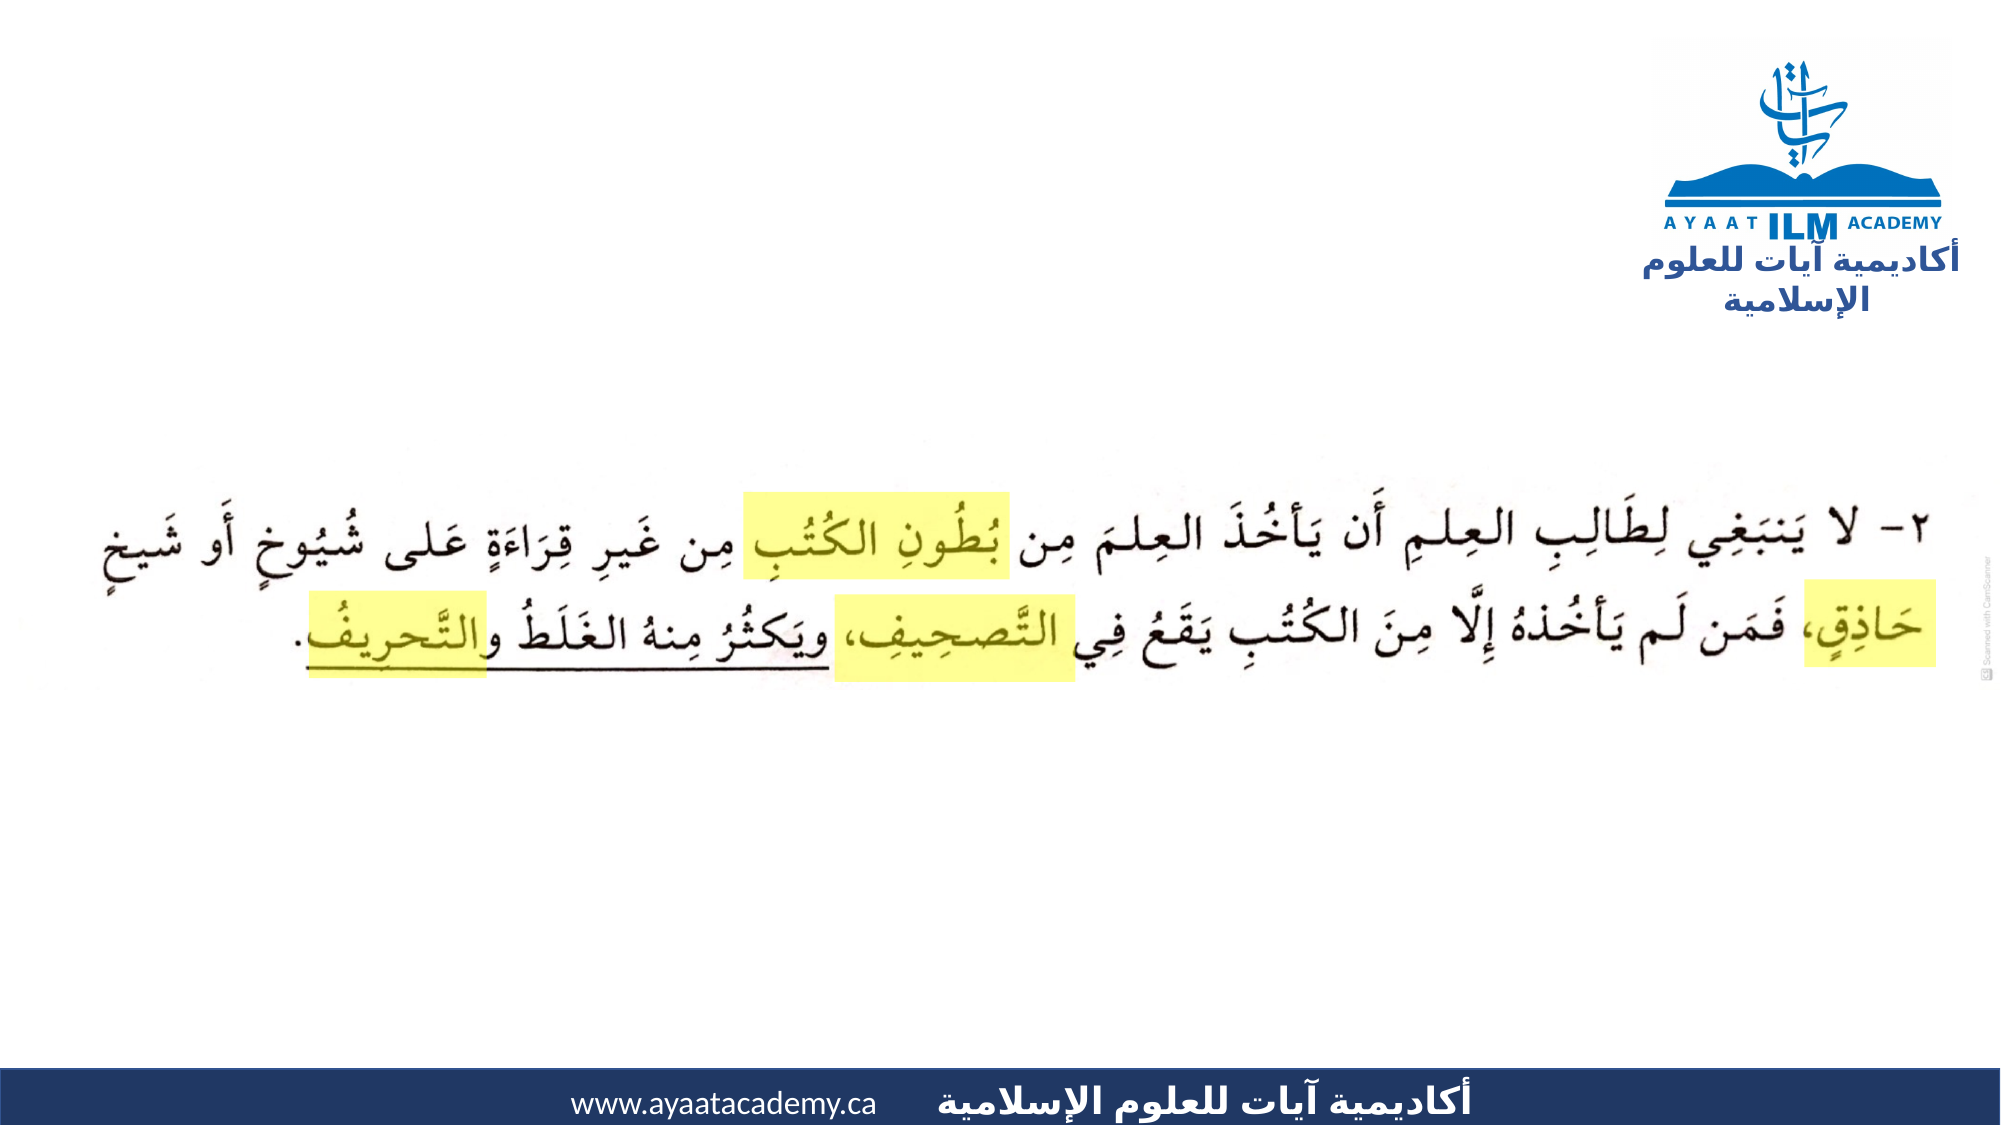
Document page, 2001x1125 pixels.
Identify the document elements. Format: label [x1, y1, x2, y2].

text_box [308, 590, 487, 679]
picture [1651, 37, 1952, 257]
text_box [834, 594, 881, 682]
text_box [1804, 579, 1936, 668]
text_box [743, 491, 881, 580]
picture [21, 0, 2000, 1125]
